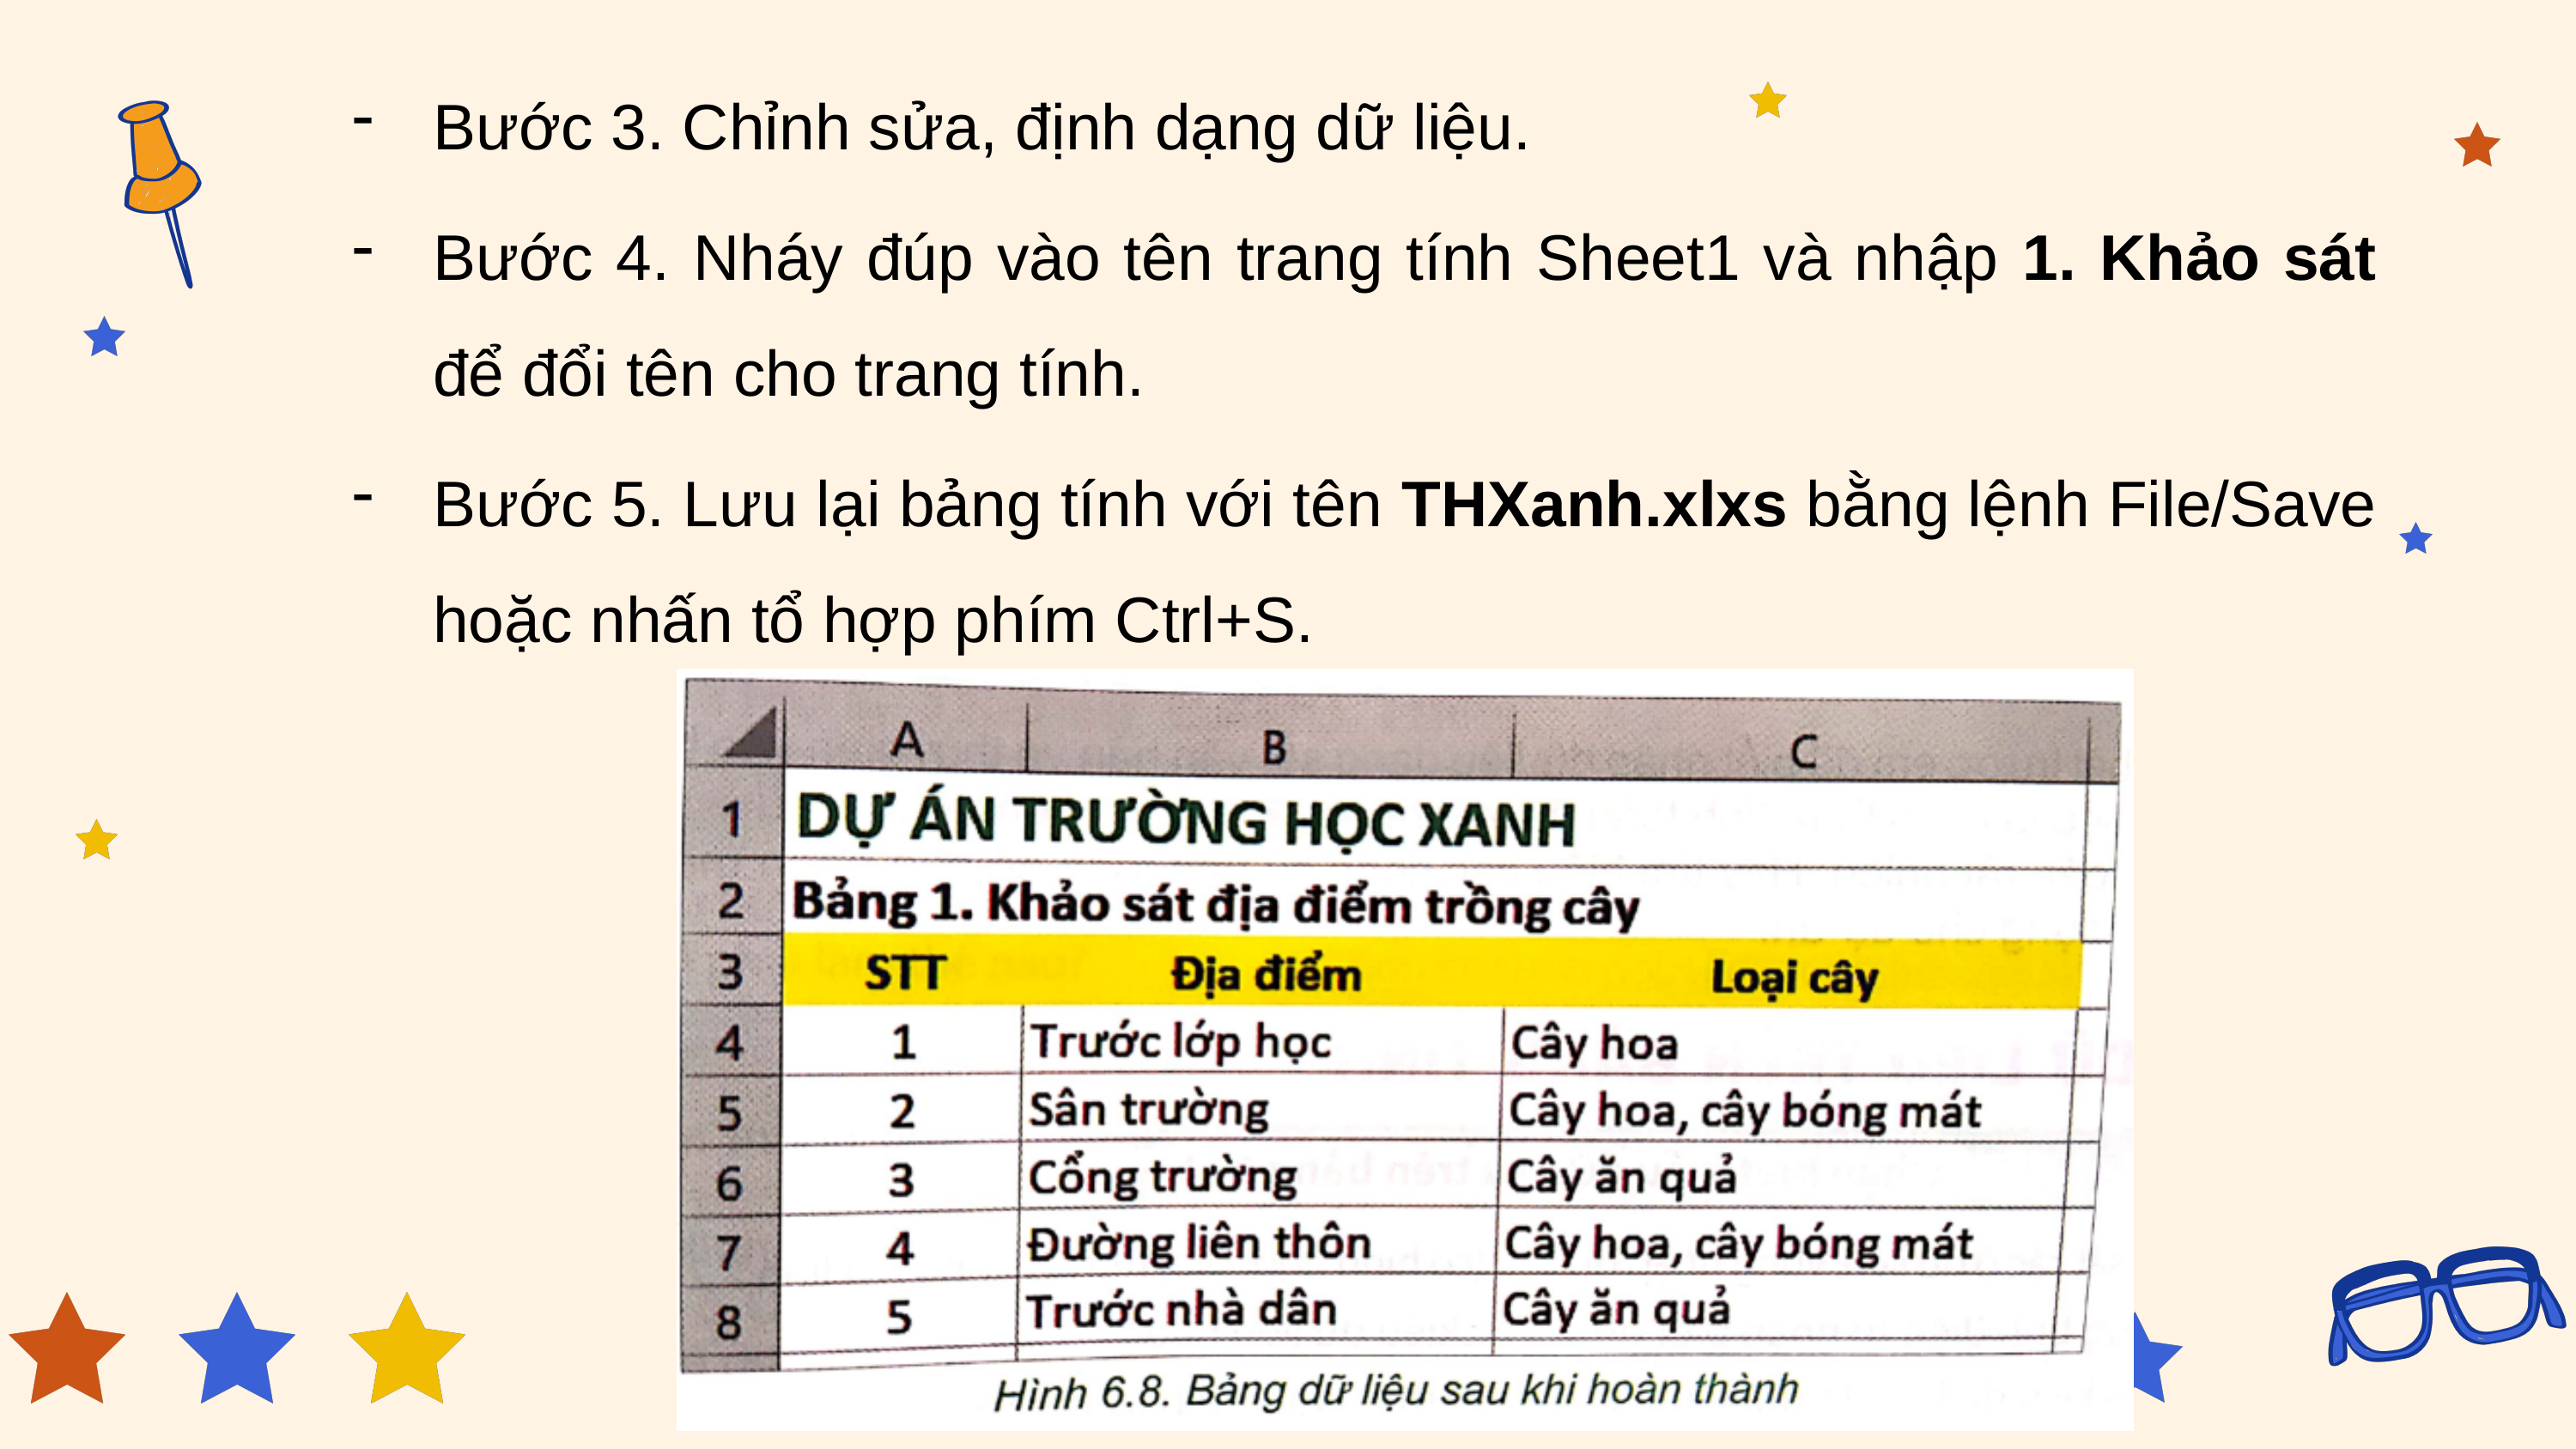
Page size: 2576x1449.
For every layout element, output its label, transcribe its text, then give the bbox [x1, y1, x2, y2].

picture [349, 1292, 466, 1404]
picture [117, 100, 202, 289]
picture [2314, 1234, 2567, 1371]
text_box Bước 3. Chỉnh sửa, định dạng dữ liệu. Bước 4. Nháy đúp vào tên trang tính Sheet1 và nhập 1. Khảo sát để đổi tên cho trang tính. Bước 5. Lưu lại bảng tính với tên THXanh.xlxs bằng lệnh File/Save hoặc nhấn tổ hợp phím Ctrl+S. [339, 40, 2390, 662]
picture [2453, 122, 2500, 167]
picture [2399, 522, 2433, 555]
picture [178, 1292, 295, 1404]
picture [1749, 82, 1787, 118]
picture [76, 819, 118, 859]
picture [8, 1292, 125, 1404]
picture [83, 316, 125, 356]
picture [677, 668, 2183, 1431]
